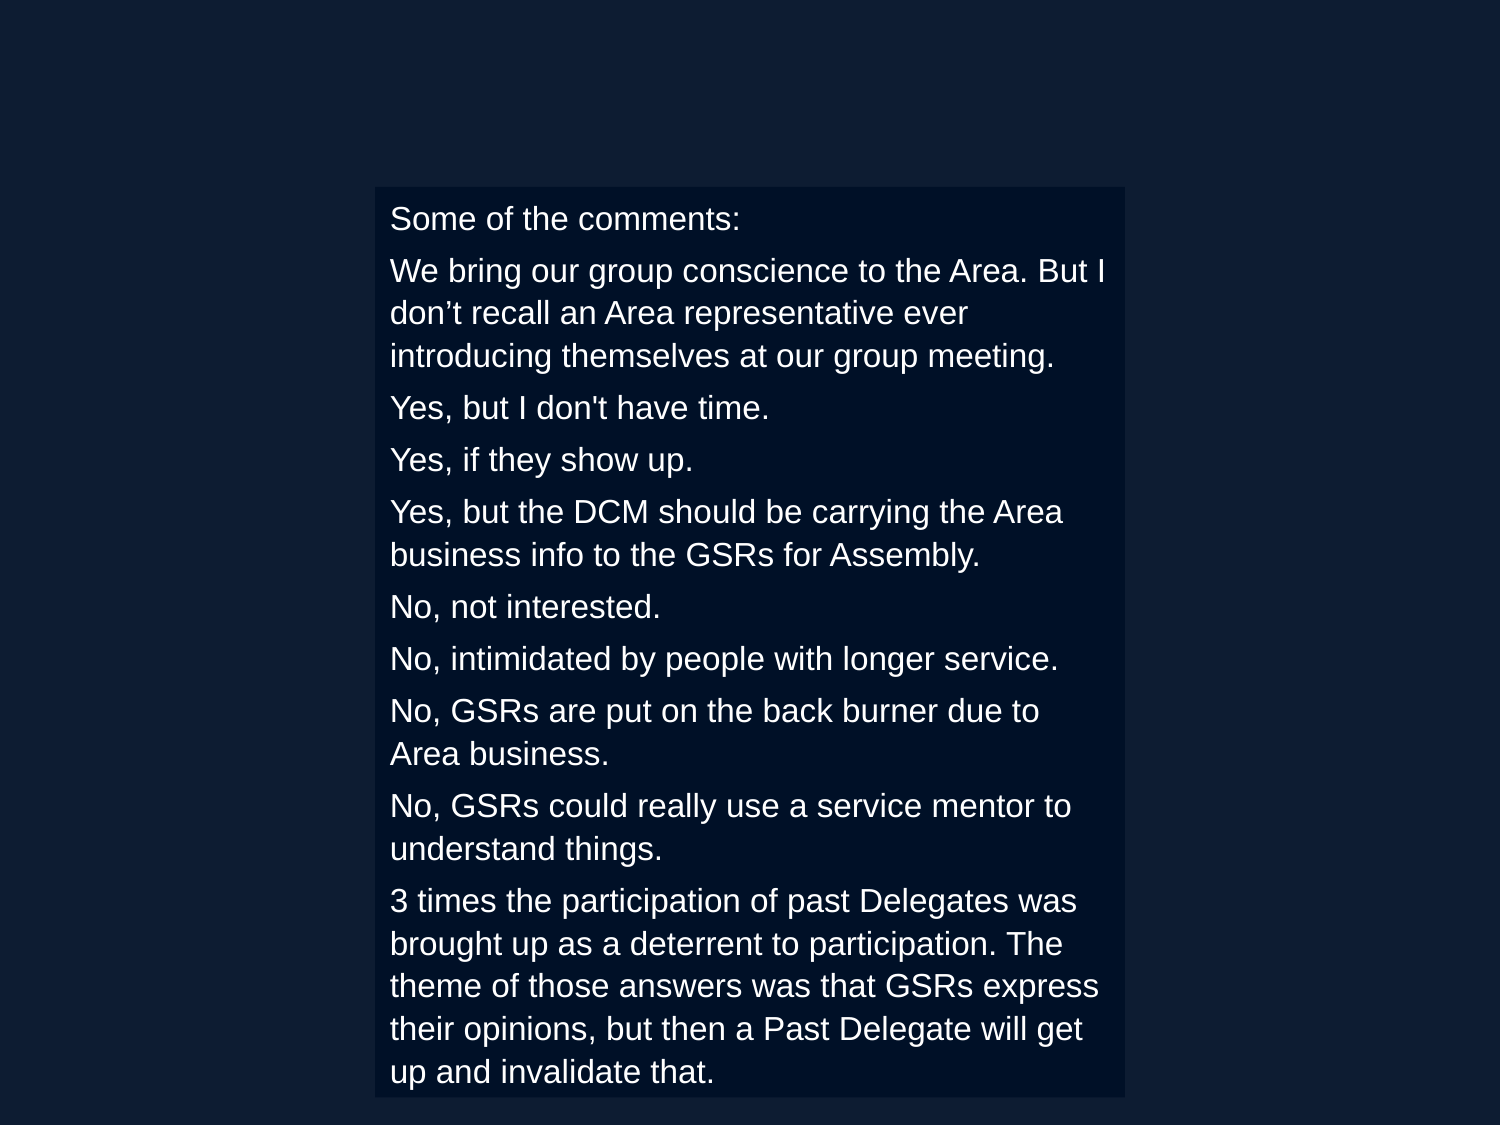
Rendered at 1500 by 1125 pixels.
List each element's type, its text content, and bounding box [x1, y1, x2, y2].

text_box Some of the comments: We bring our group conscience to the Area. But I don’t recall an Area representative ever introducing themselves at our group meeting. Yes, but I don't have time. Yes, if they show up. Yes, but the DCM should be carrying the Area business info to the GSRs for Assembly. No, not interested. No, intimidated by people with longer service. No, GSRs are put on the back burner due to Area business. No, GSRs could really use a service mentor to understand things. 3 times the participation of past Delegates was brought up as a deterrent to participation. The theme of those answers was that GSRs express their opinions, but then a Past Delegate will get up and invalidate that. [375, 186, 1125, 1098]
